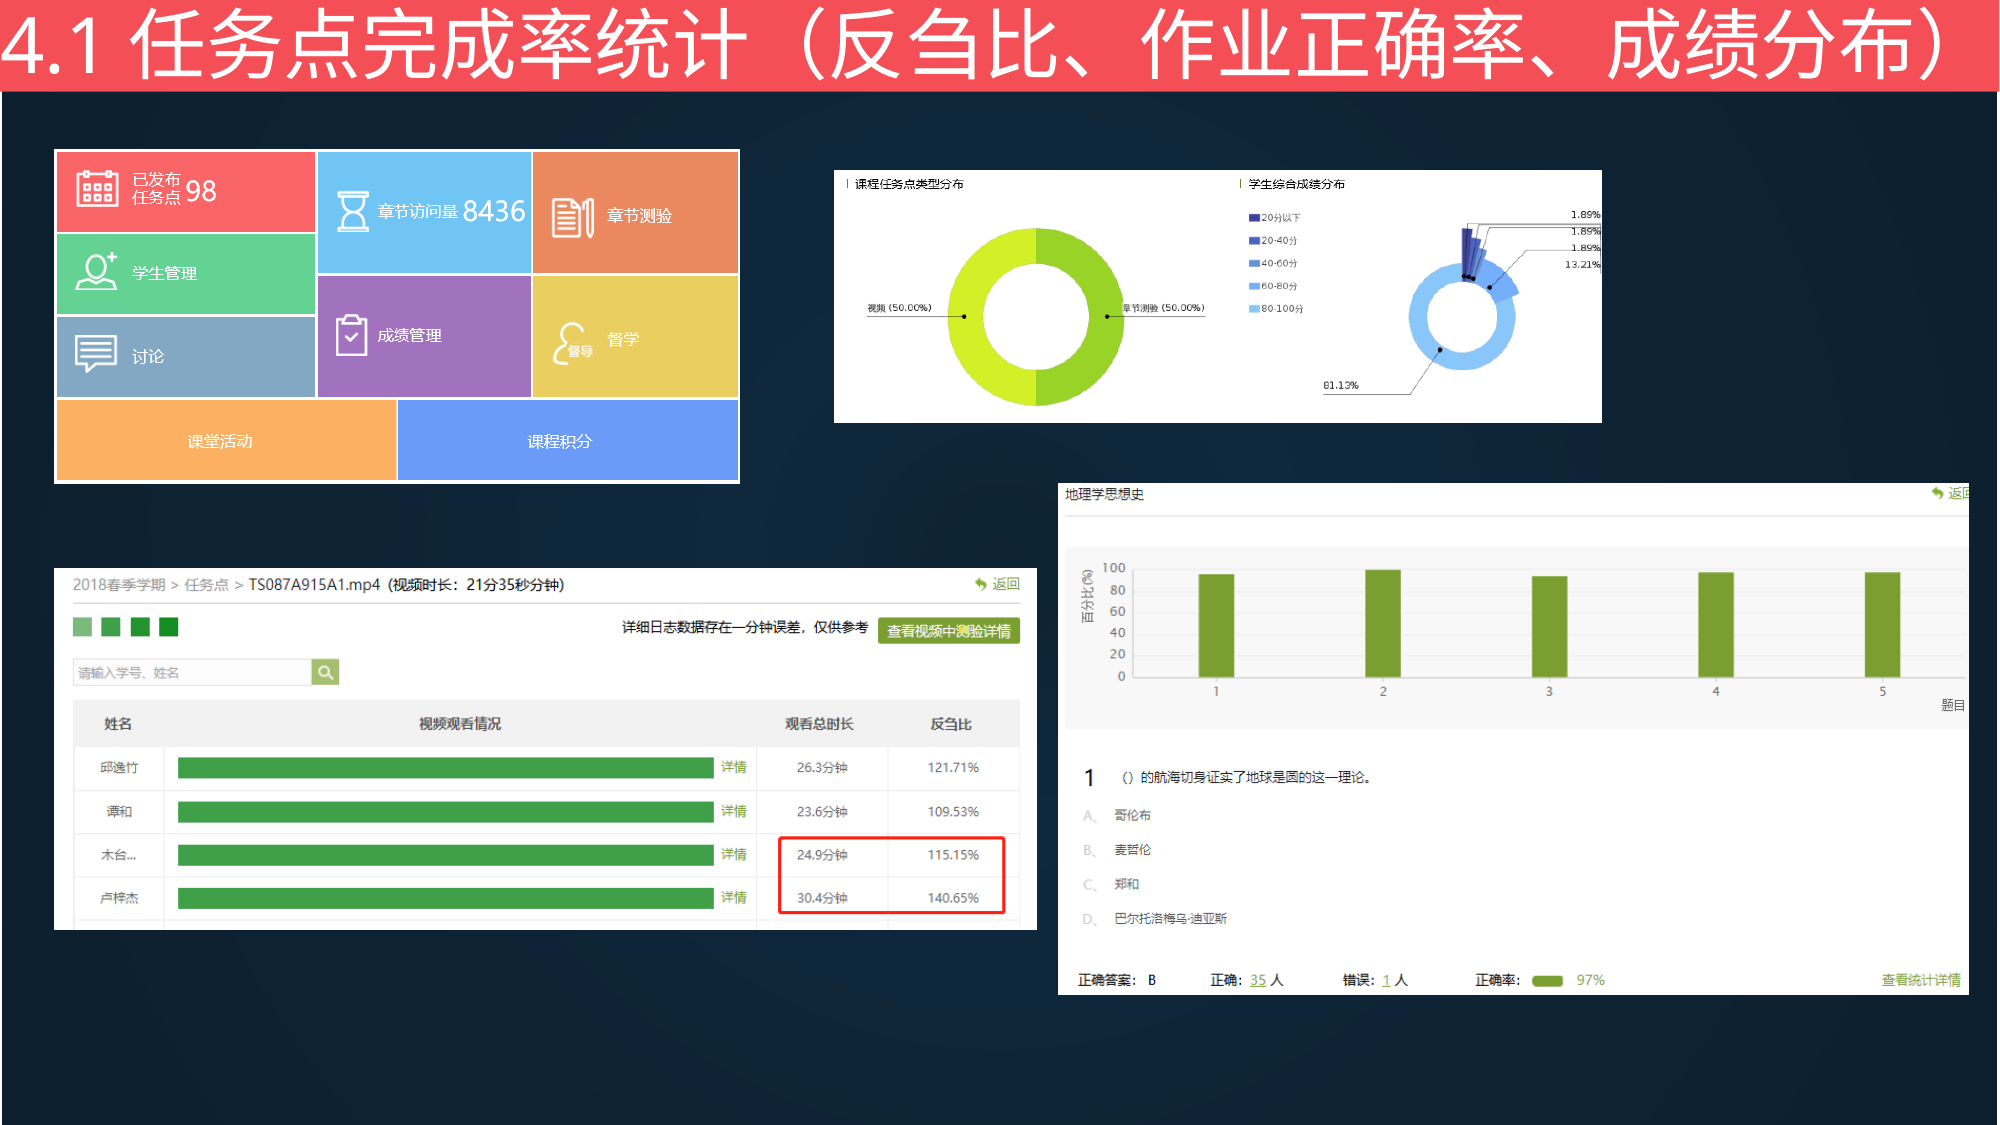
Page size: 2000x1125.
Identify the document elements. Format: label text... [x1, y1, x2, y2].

picture [2, 92, 1997, 1125]
text_box 4.1任务点完成率统计（反刍比、作业正确率、成绩分布） [0, 0, 2000, 92]
